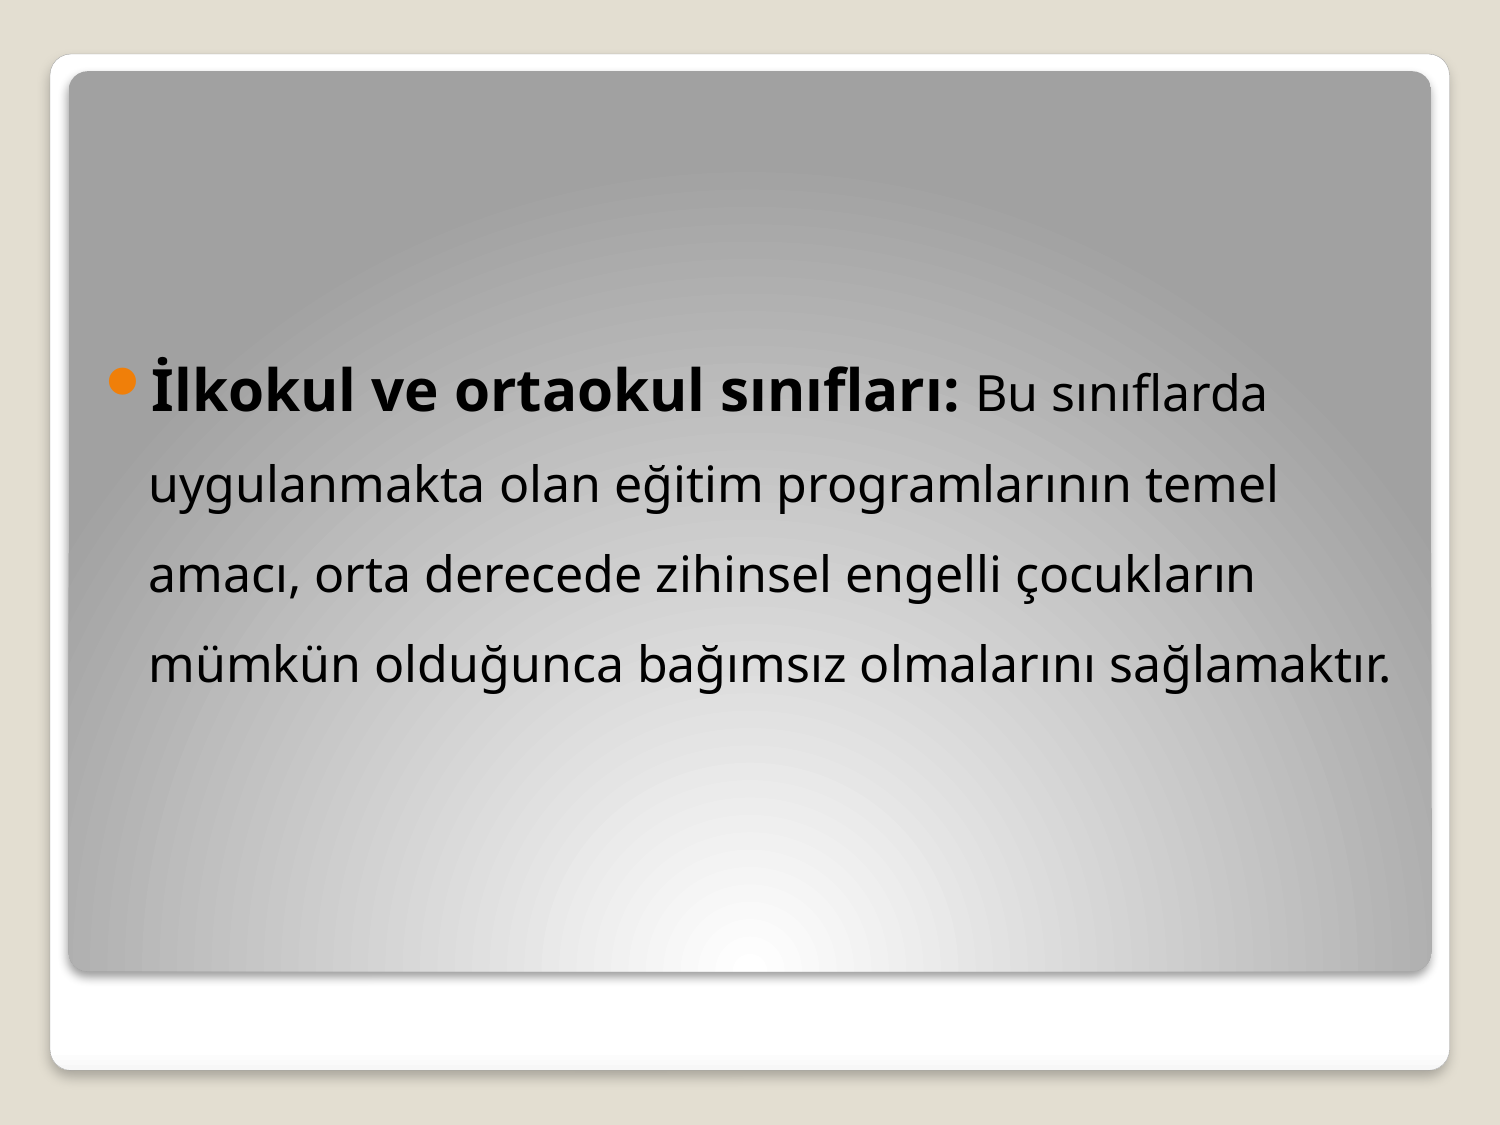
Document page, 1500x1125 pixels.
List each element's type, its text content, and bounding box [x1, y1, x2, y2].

list İlkokul ve ortaokul sınıfları: Bu sınıflarda uygulanmakta olan eğitim programlarının temel amacı, orta derecede zihinsel engelli çocukların mümkün olduğunca bağımsız olmalarını sağlamaktır. [75, 152, 1425, 1005]
